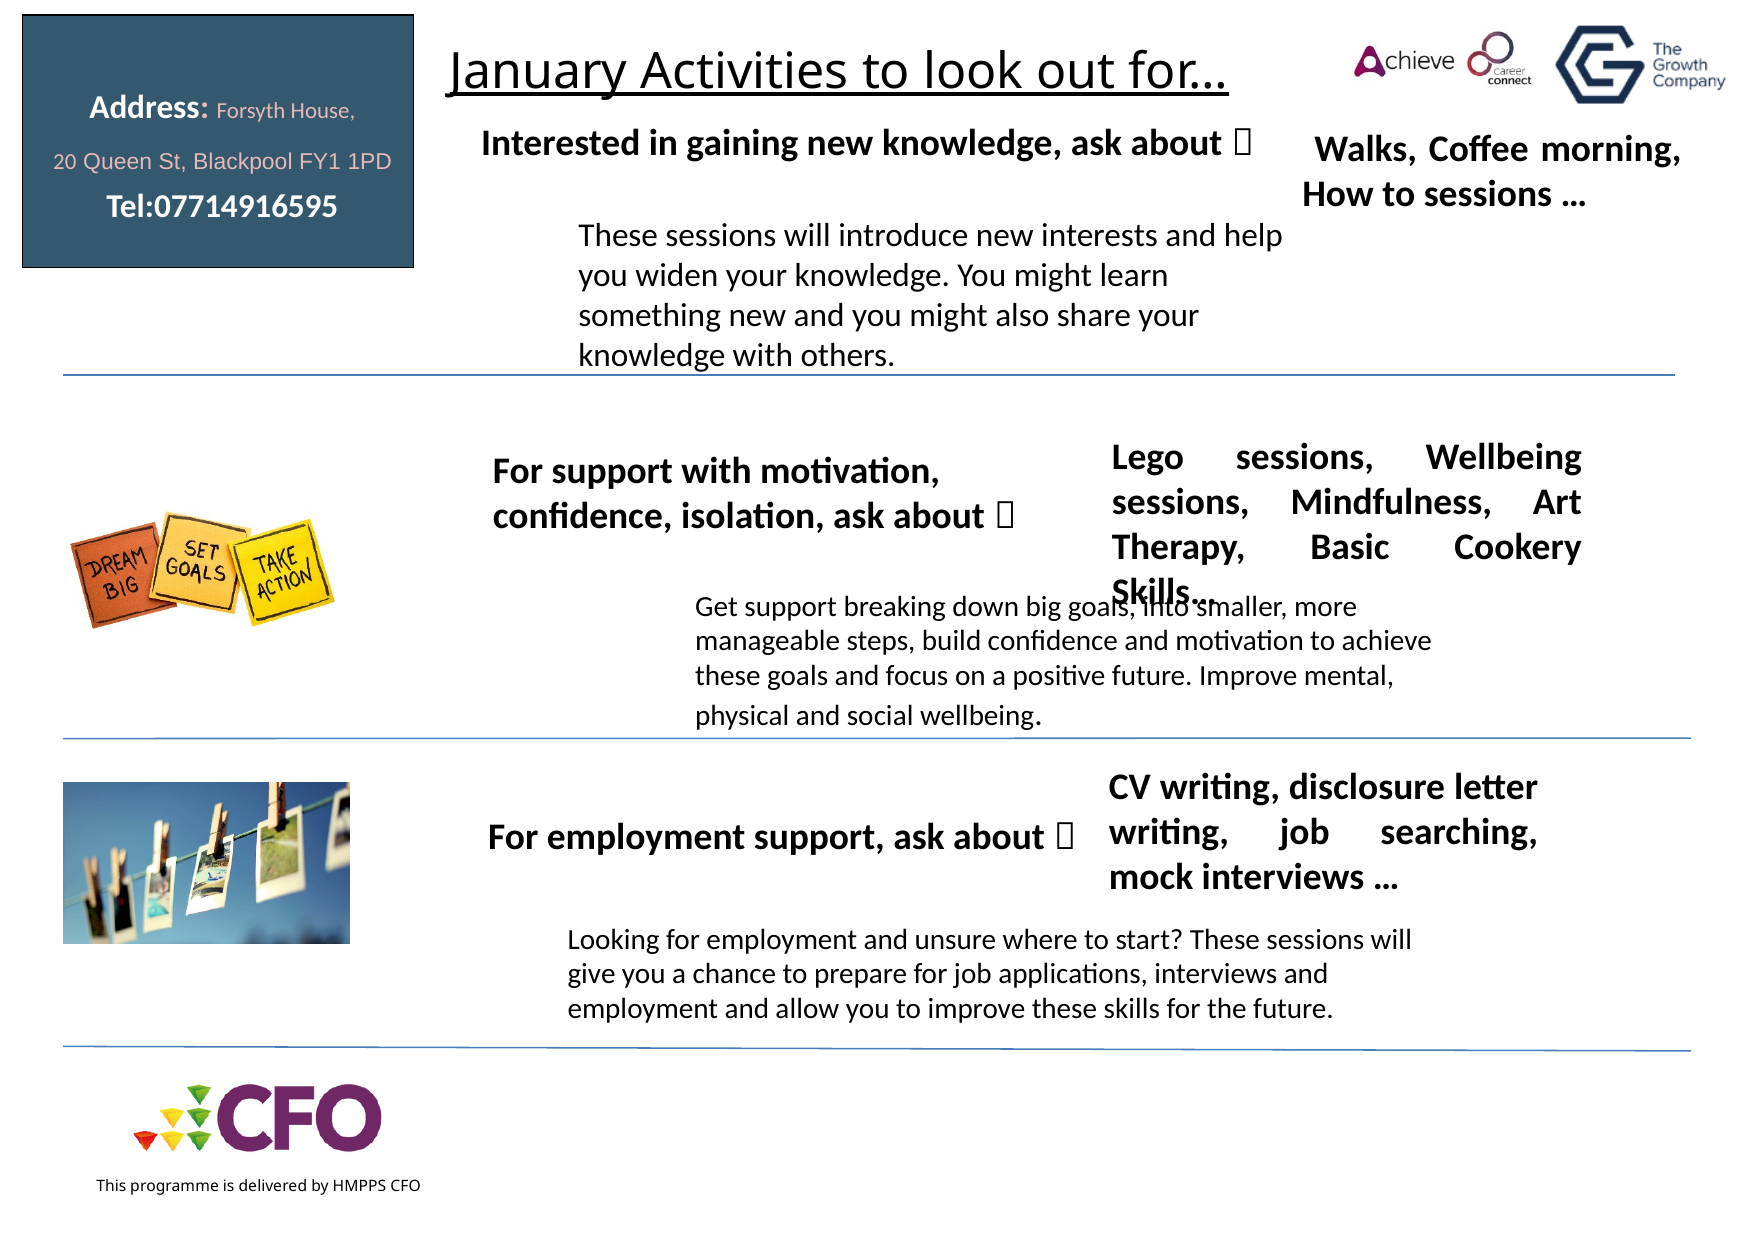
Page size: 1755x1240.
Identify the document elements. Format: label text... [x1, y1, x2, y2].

text_box January Activities to look out for… [449, 0, 1580, 98]
picture [62, 475, 341, 662]
text_box CV writing, disclosure letter writing, job searching, mock interviews … [1094, 754, 1554, 905]
text_box For employment support, ask about  [473, 804, 1094, 865]
picture [1543, 12, 1738, 116]
picture [1346, 27, 1536, 88]
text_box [50, 1063, 467, 1202]
text_box Lego sessions, Wellbeing sessions, Mindfulness, Art Therapy, Basic Cookery Skills… [1097, 424, 1598, 620]
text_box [62, 1046, 1692, 1052]
text_box Interested in gaining new knowledge, ask about  [466, 110, 1288, 171]
text_box Walks, Coffee morning, How to sessions … [1287, 116, 1697, 221]
text_box For support with motivation, confidence, isolation, ask about  [478, 438, 1097, 544]
text_box These sessions will introduce new interests and help you widen your knowledge. You might learn something new and you might also share your knowledge with others. [563, 205, 1305, 374]
text_box Looking for employment and unsure where to start? These sessions will give you a chance to prepare for job applications, interviews and employment and allow you to improve these skills for the future. [552, 912, 1462, 1033]
text_box Get support breaking down big goals, into smaller, more manageable steps, build confidence and motivation to achieve these goals and focus on a positive future. Improve mental, physical and social wellbeing. [680, 579, 1461, 737]
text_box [22, 14, 419, 268]
picture [62, 782, 350, 944]
